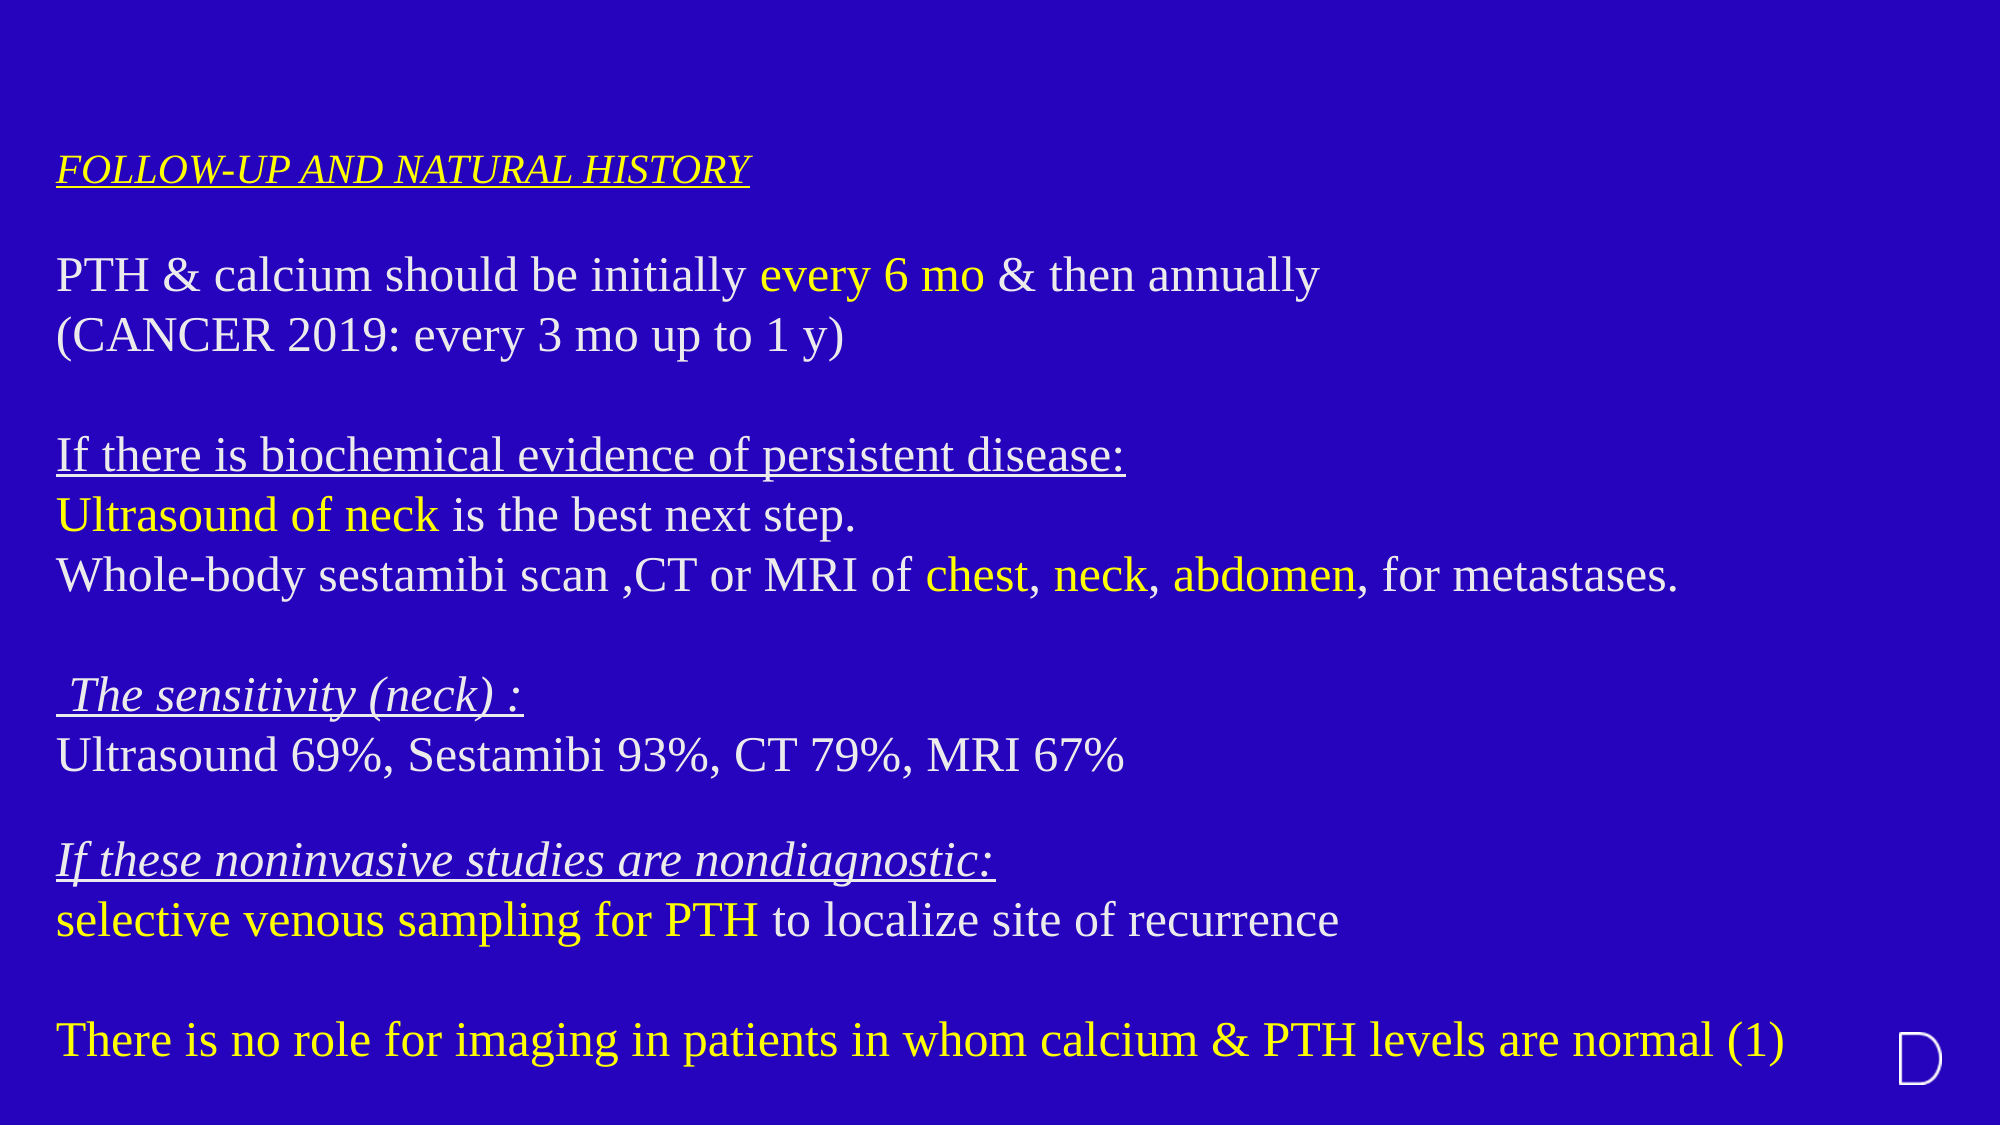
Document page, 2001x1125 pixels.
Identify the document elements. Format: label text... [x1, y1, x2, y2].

title FOLLOW-UP AND NATURAL HISTORY PTH & calcium should be initially every 6 mo & then annually (CANCER 2019: every 3 mo up to 1 y) If there is biochemical evidence of persistent disease: Ultrasound of neck is the best next step. Whole-body sestamibi scan ,CT or MRI of chest, neck, abdomen, for metastases. The sensitivity (neck) : Ultrasound 69%, Sestamibi 93%, CT 79%, MRI 67% If these noninvasive studies are nondiagnostic: selective venous sampling for PTH to localize site of recurrence There is no role for imaging in patients in whom calcium & PTH levels are normal (1) [40, 169, 1962, 1085]
picture [1899, 1031, 1942, 1085]
